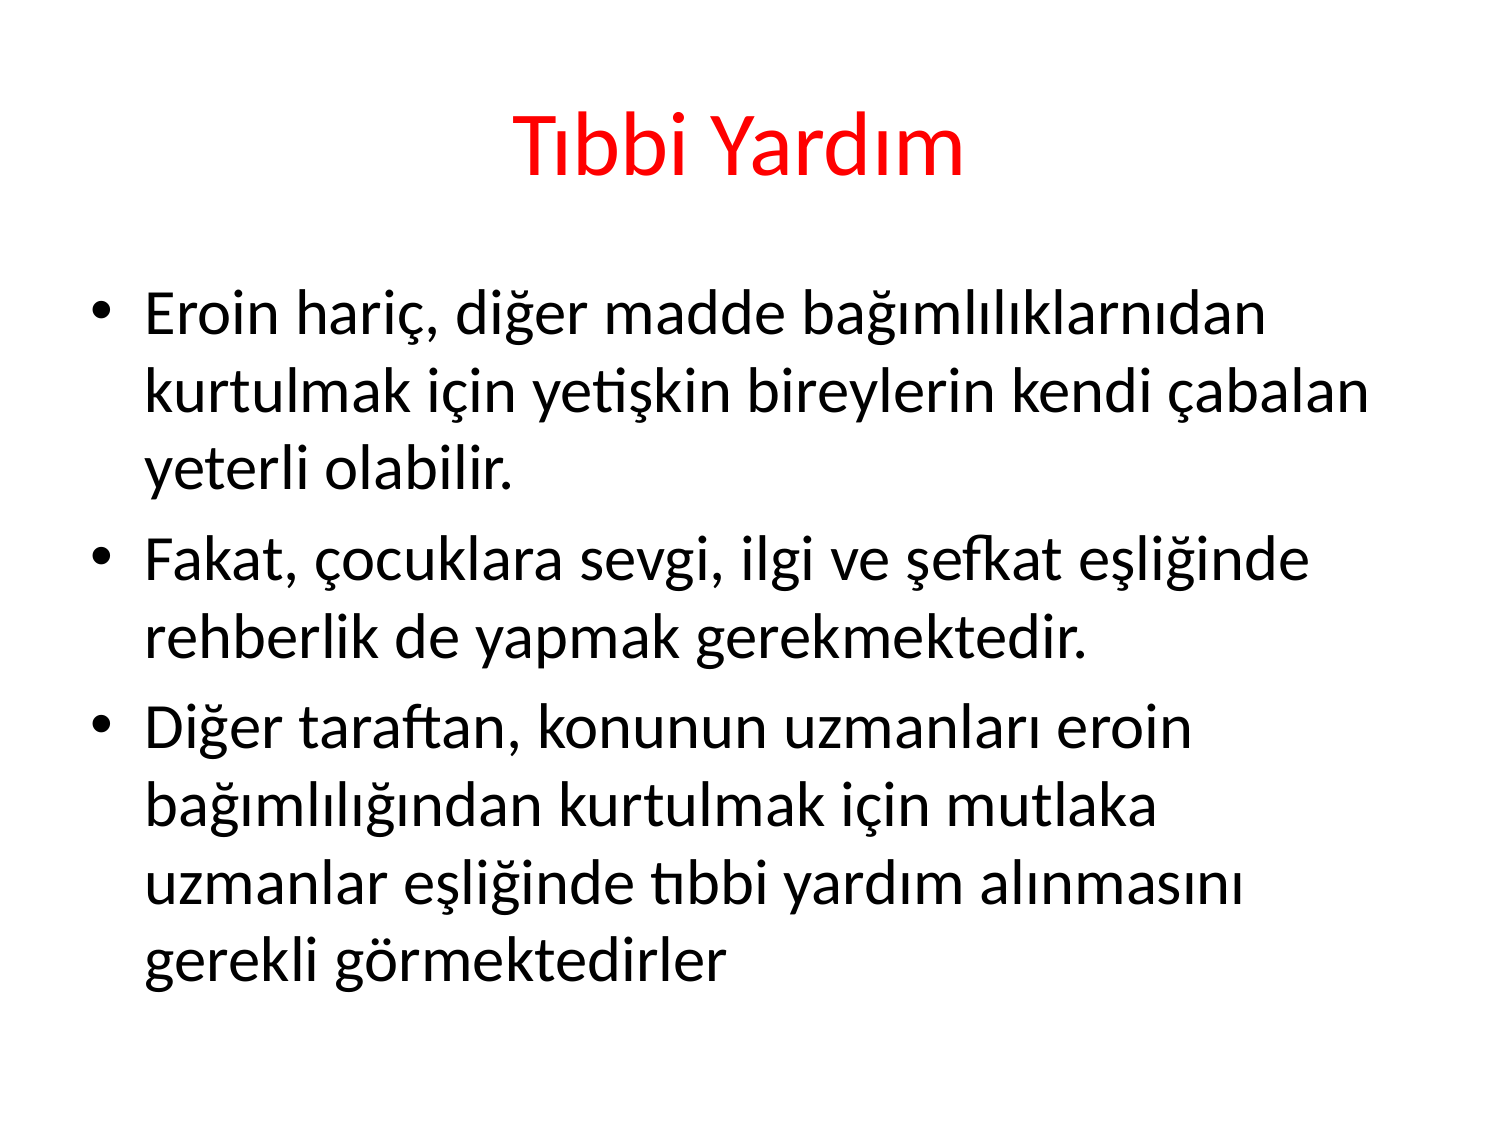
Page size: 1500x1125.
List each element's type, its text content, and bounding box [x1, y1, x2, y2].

list Eroin hariç, diğer madde bağımlılıklarnıdan kurtulmak için yetişkin bireylerin kendi çabalan yeterli olabilir. Fakat, çocuklara sevgi, ilgi ve şefkat eşliğinde rehberlik de yapmak gerekmektedir. Diğer taraftan, konunun uzmanları eroin bağımlılığından kurtulmak için mutlaka uzmanlar eşliğinde tıbbi yardım alınmasını gerekli görmektedirler [75, 262, 1425, 1005]
title Tıbbi Yardım [75, 45, 1425, 233]
